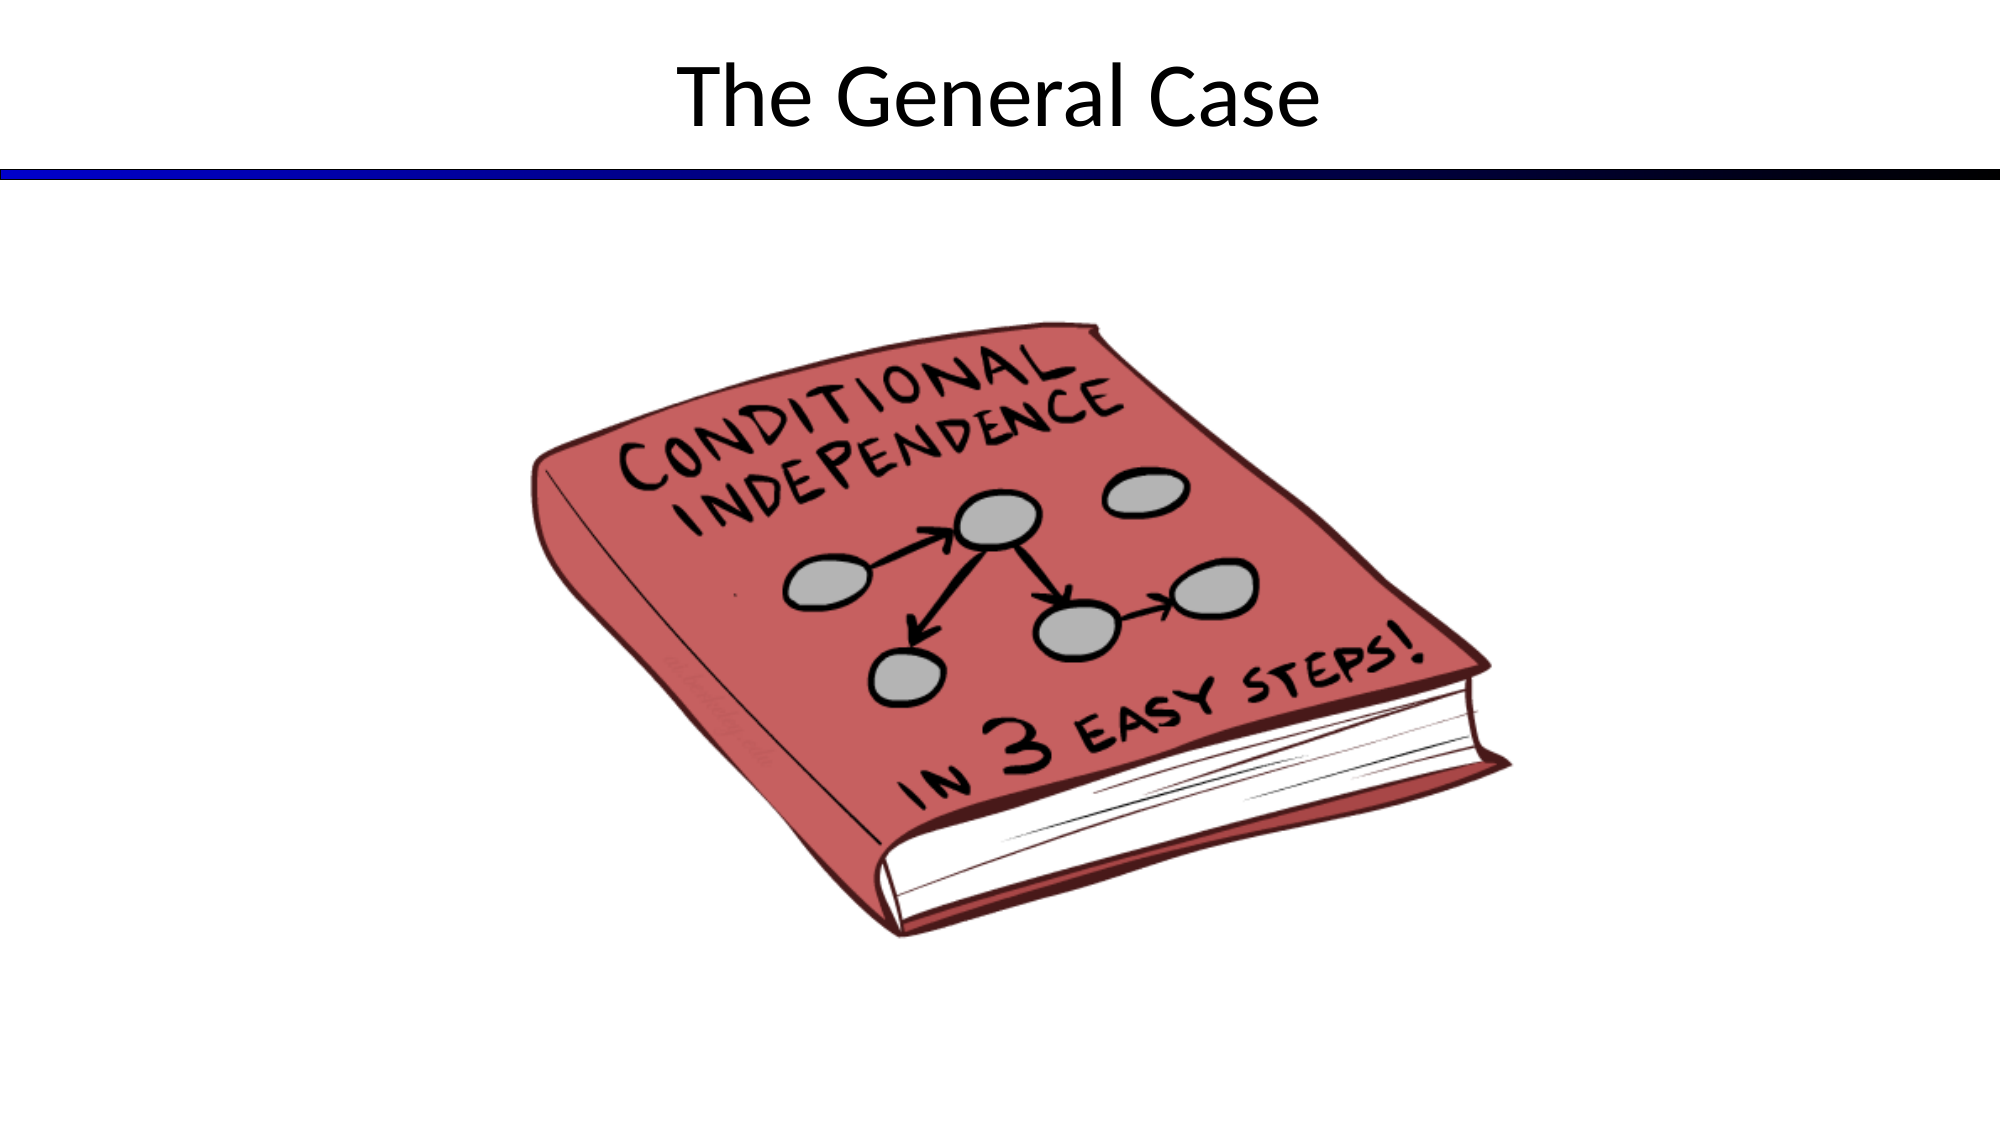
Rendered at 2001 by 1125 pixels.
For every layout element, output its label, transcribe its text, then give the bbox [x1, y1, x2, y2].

title The General Case [0, 0, 2000, 184]
picture [472, 249, 1613, 974]
